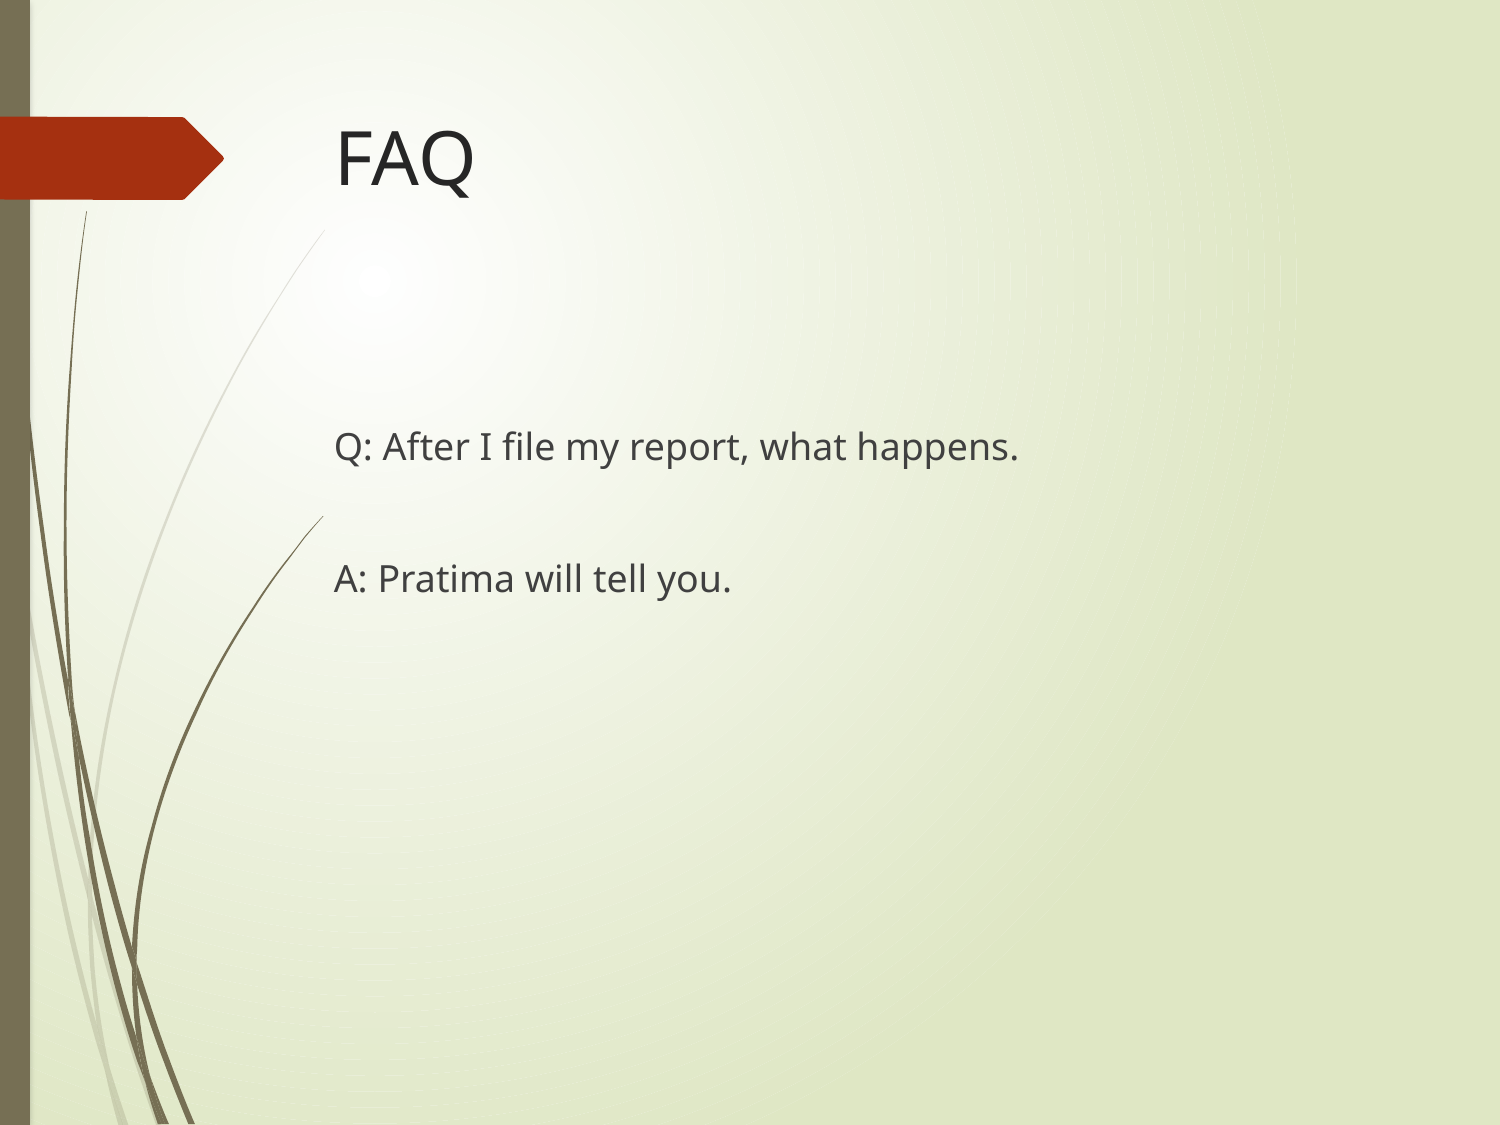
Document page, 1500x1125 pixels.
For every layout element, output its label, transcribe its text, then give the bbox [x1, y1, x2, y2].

list Q: After I file my report, what happens. A: Pratima will tell you. [318, 350, 1400, 970]
title FAQ [319, 102, 1400, 313]
